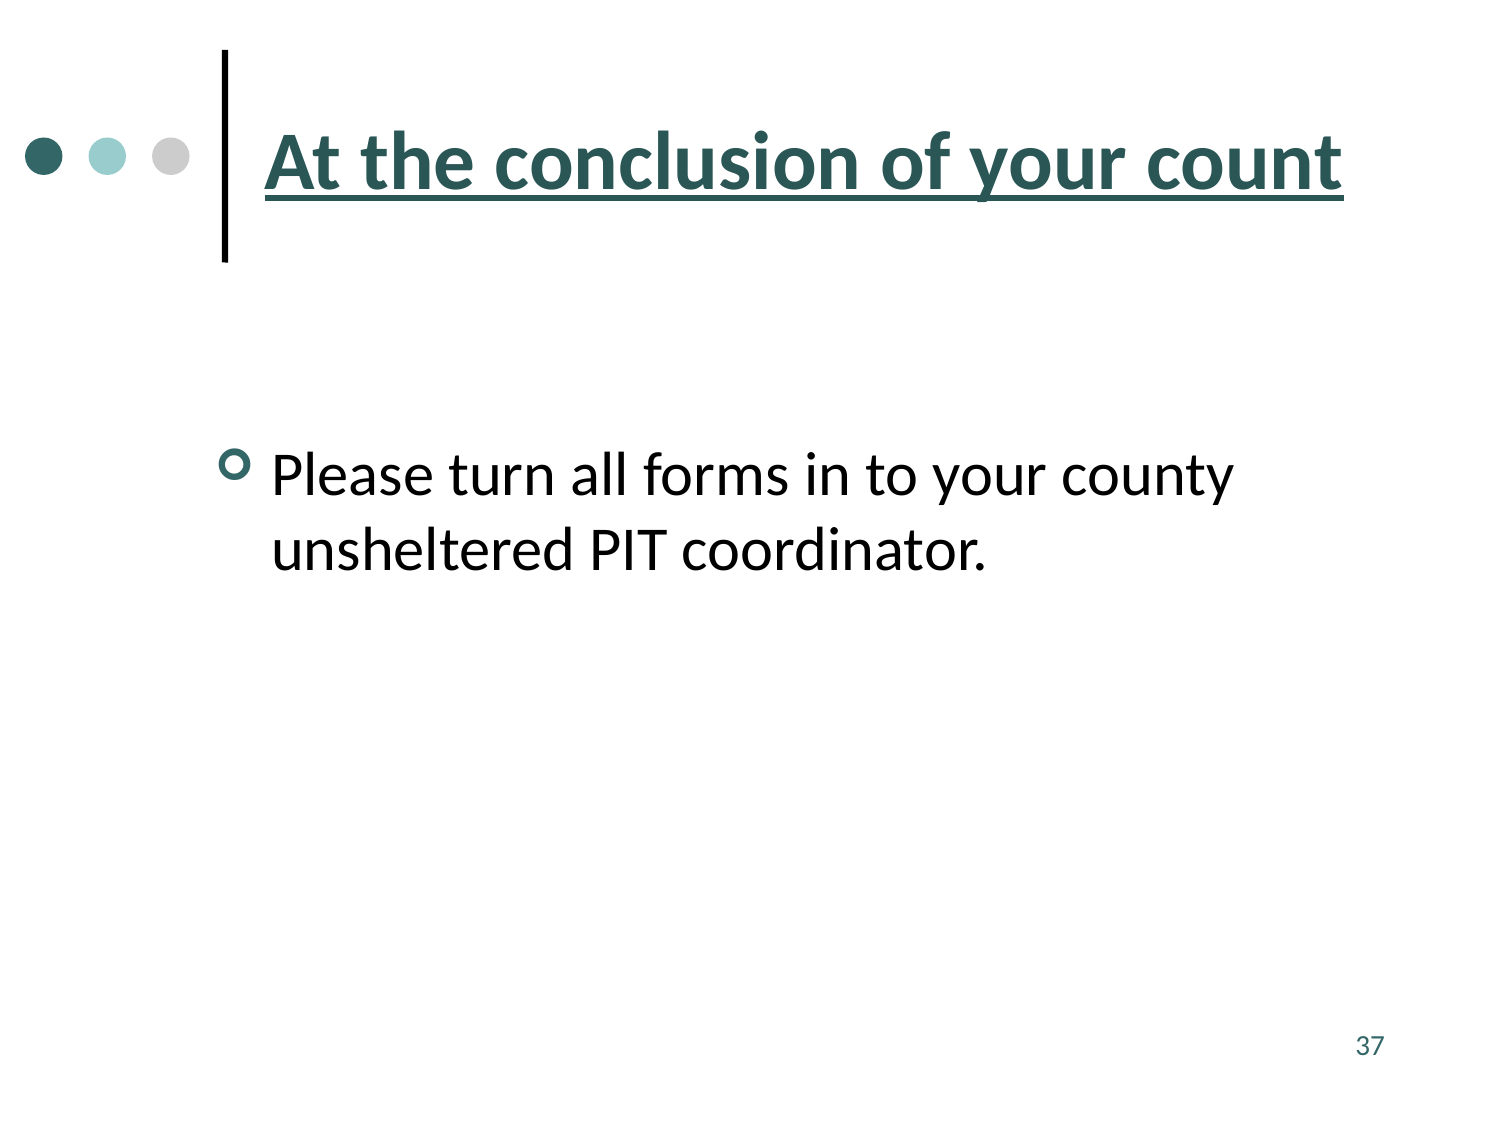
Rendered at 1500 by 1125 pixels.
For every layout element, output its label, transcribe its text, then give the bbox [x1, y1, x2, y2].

slide_number 37 [1187, 1018, 1400, 1094]
list Please turn all forms in to your county unsheltered PIT coordinator. [200, 425, 1400, 988]
title At the conclusion of your count [249, 31, 1400, 282]
